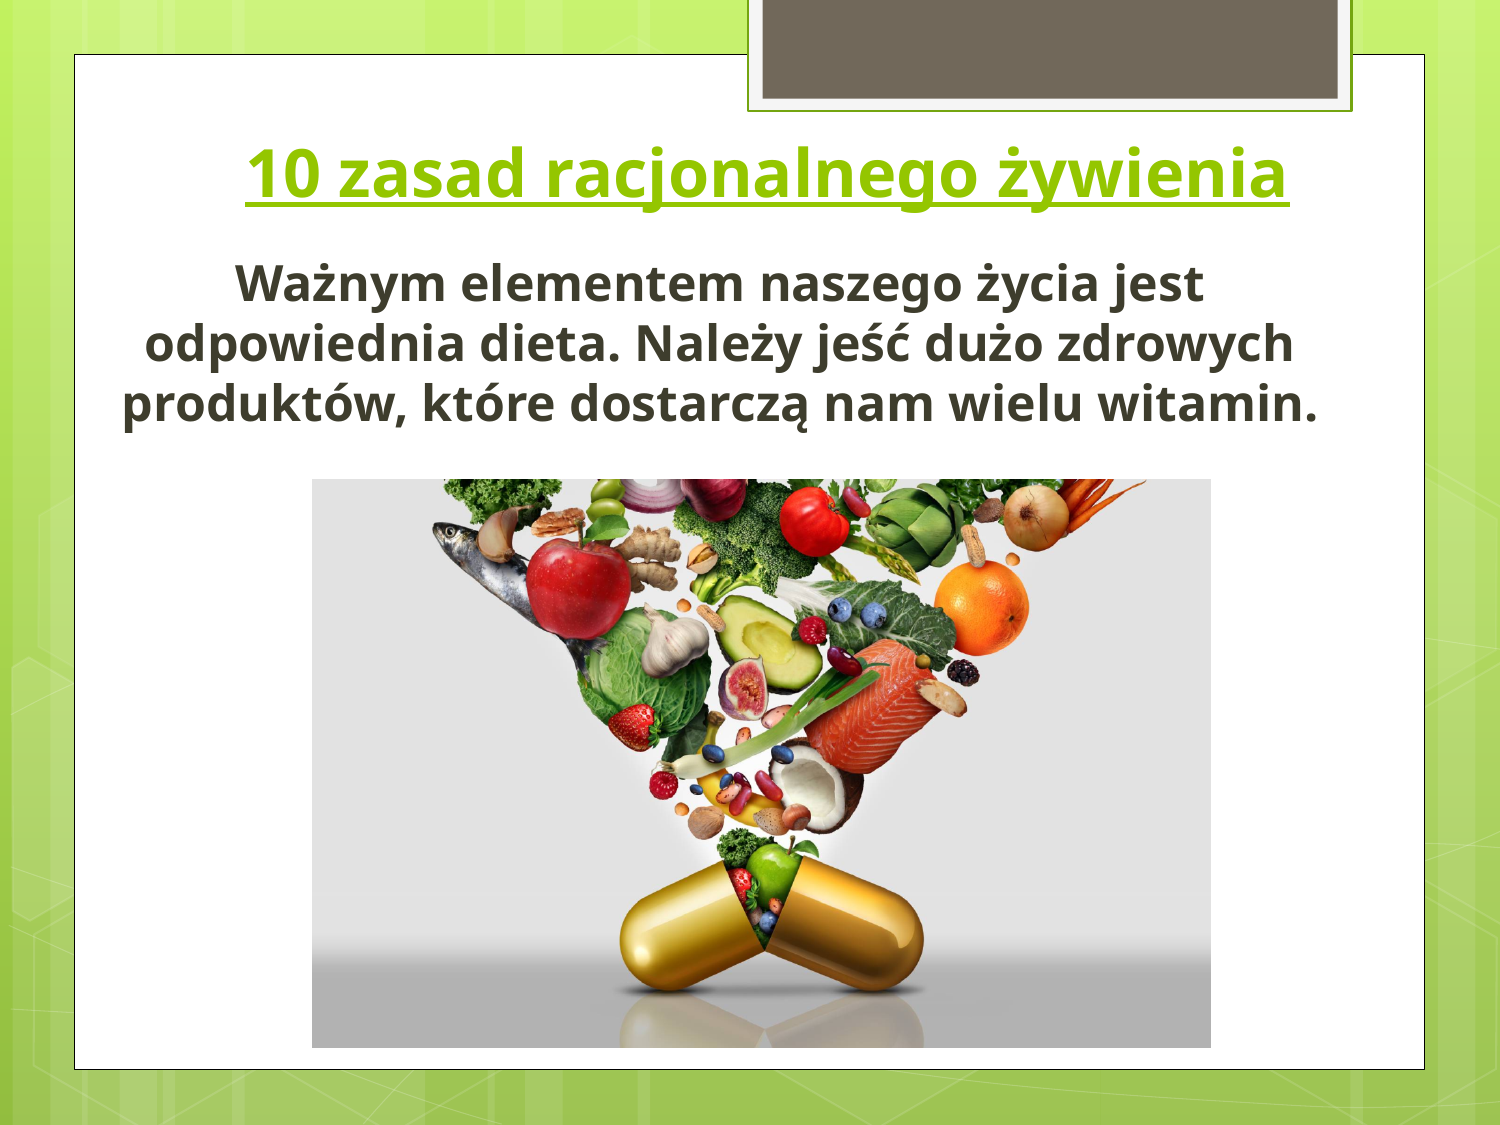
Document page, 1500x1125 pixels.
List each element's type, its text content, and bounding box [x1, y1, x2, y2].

list Ważnym elementem naszego życia jest odpowiednia dieta. Należy jeść dużo zdrowych produktów, które dostarczą nam wielu witamin. [70, 243, 1359, 539]
picture [312, 479, 1211, 1048]
title 10 zasad racjonalnego żywienia [230, 101, 1383, 219]
